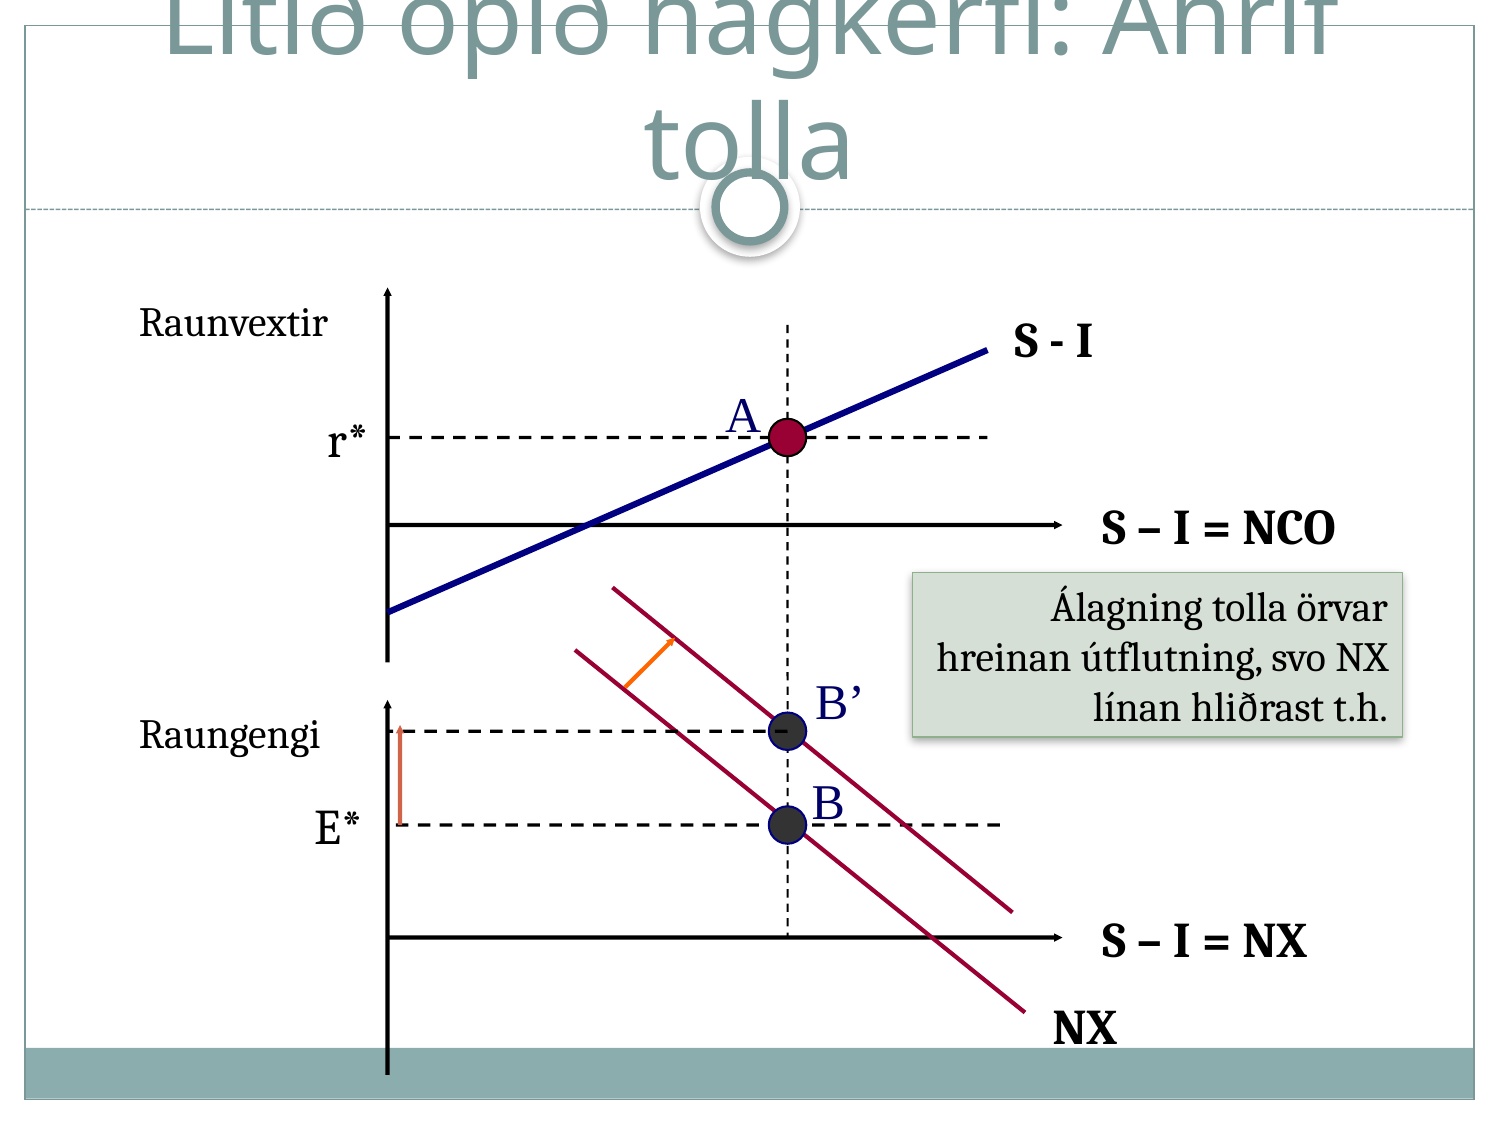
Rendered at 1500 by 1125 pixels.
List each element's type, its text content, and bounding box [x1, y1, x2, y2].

text_box B’ [800, 662, 880, 738]
text_box [387, 520, 1063, 530]
text_box NX [1037, 987, 1163, 1063]
text_box S - I [999, 299, 1163, 375]
text_box Raunvextir [123, 287, 396, 353]
text_box [396, 724, 405, 826]
text_box A [710, 374, 776, 450]
text_box [768, 806, 801, 844]
text_box E* [299, 787, 463, 863]
text_box Álagning tolla örvar hreinan útflutning, svo NX línan hliðrast t.h. [912, 572, 1403, 738]
text_box B [796, 762, 860, 838]
text_box Raungengi [123, 699, 396, 765]
text_box [773, 418, 807, 457]
text_box [768, 712, 805, 751]
text_box [624, 637, 676, 688]
text_box r* [312, 399, 387, 475]
text_box [932, 933, 1063, 942]
text_box S – I = NCO [1087, 487, 1400, 563]
text_box r* [388, 399, 475, 475]
title Lítið opið hagkerfi: Áhrif tolla [29, 83, 1471, 209]
text_box S – I = NX [1087, 899, 1375, 975]
